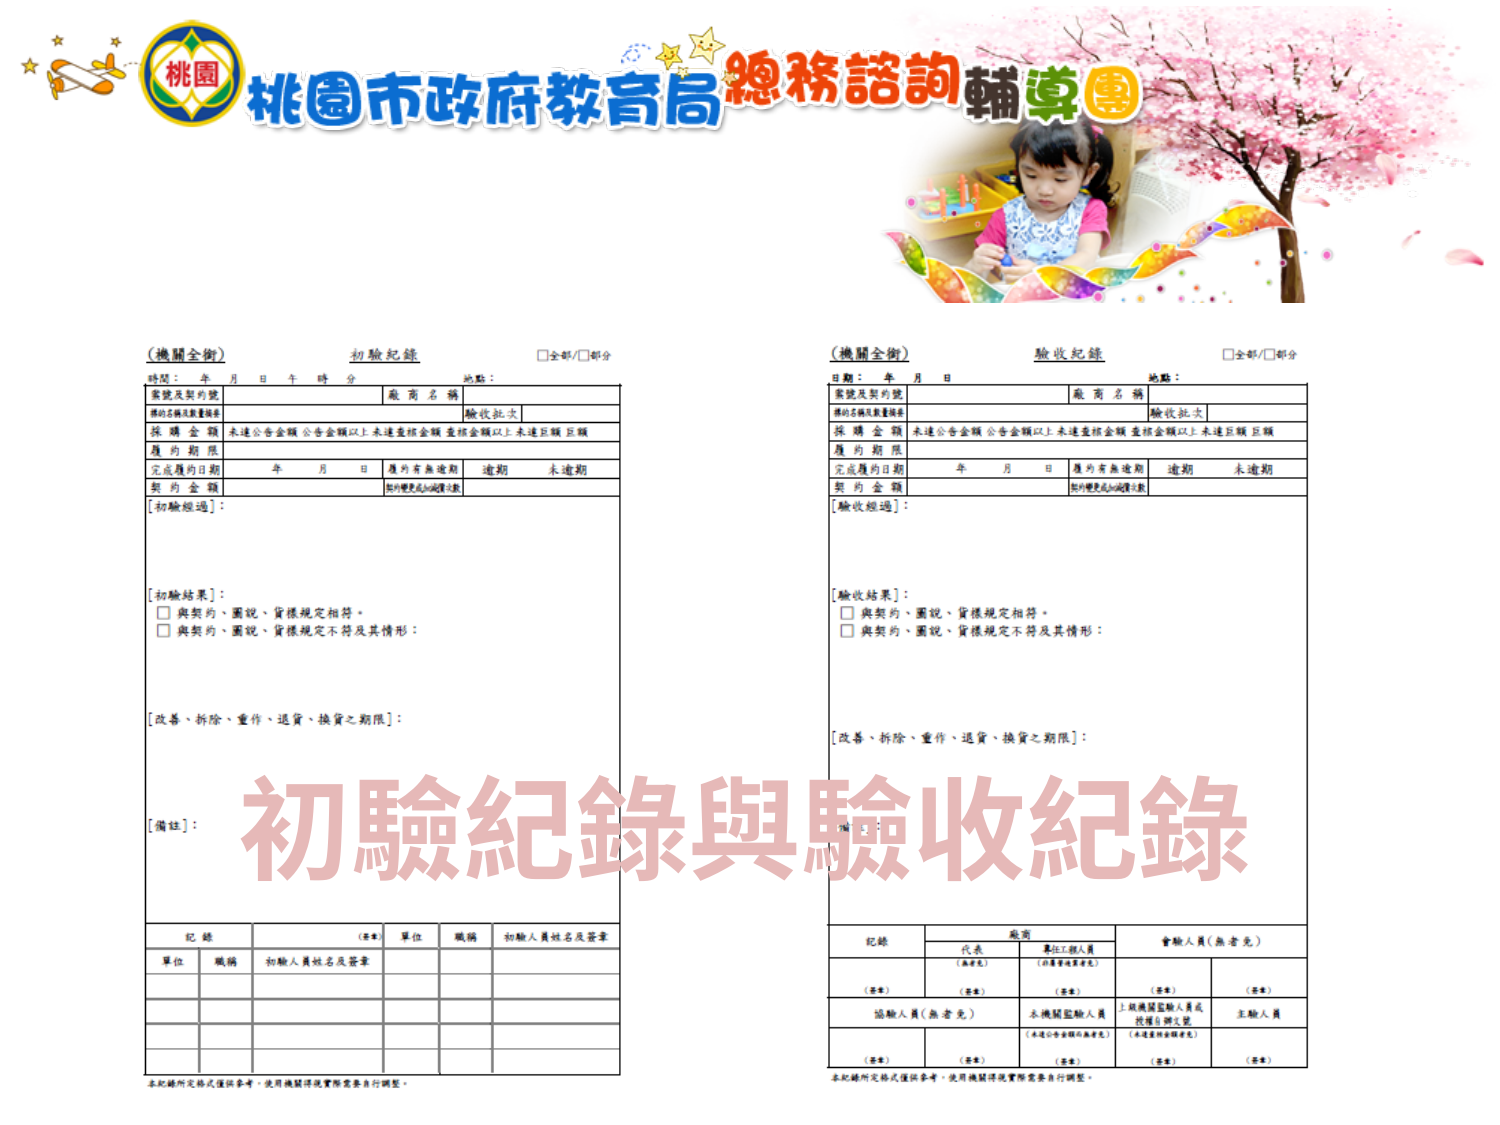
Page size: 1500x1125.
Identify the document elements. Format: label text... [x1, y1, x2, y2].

picture [796, 313, 1341, 1104]
picture [100, 306, 664, 1118]
text_box 初驗紀錄與驗收紀錄 [669, 751, 791, 902]
picture [1, 6, 1496, 303]
